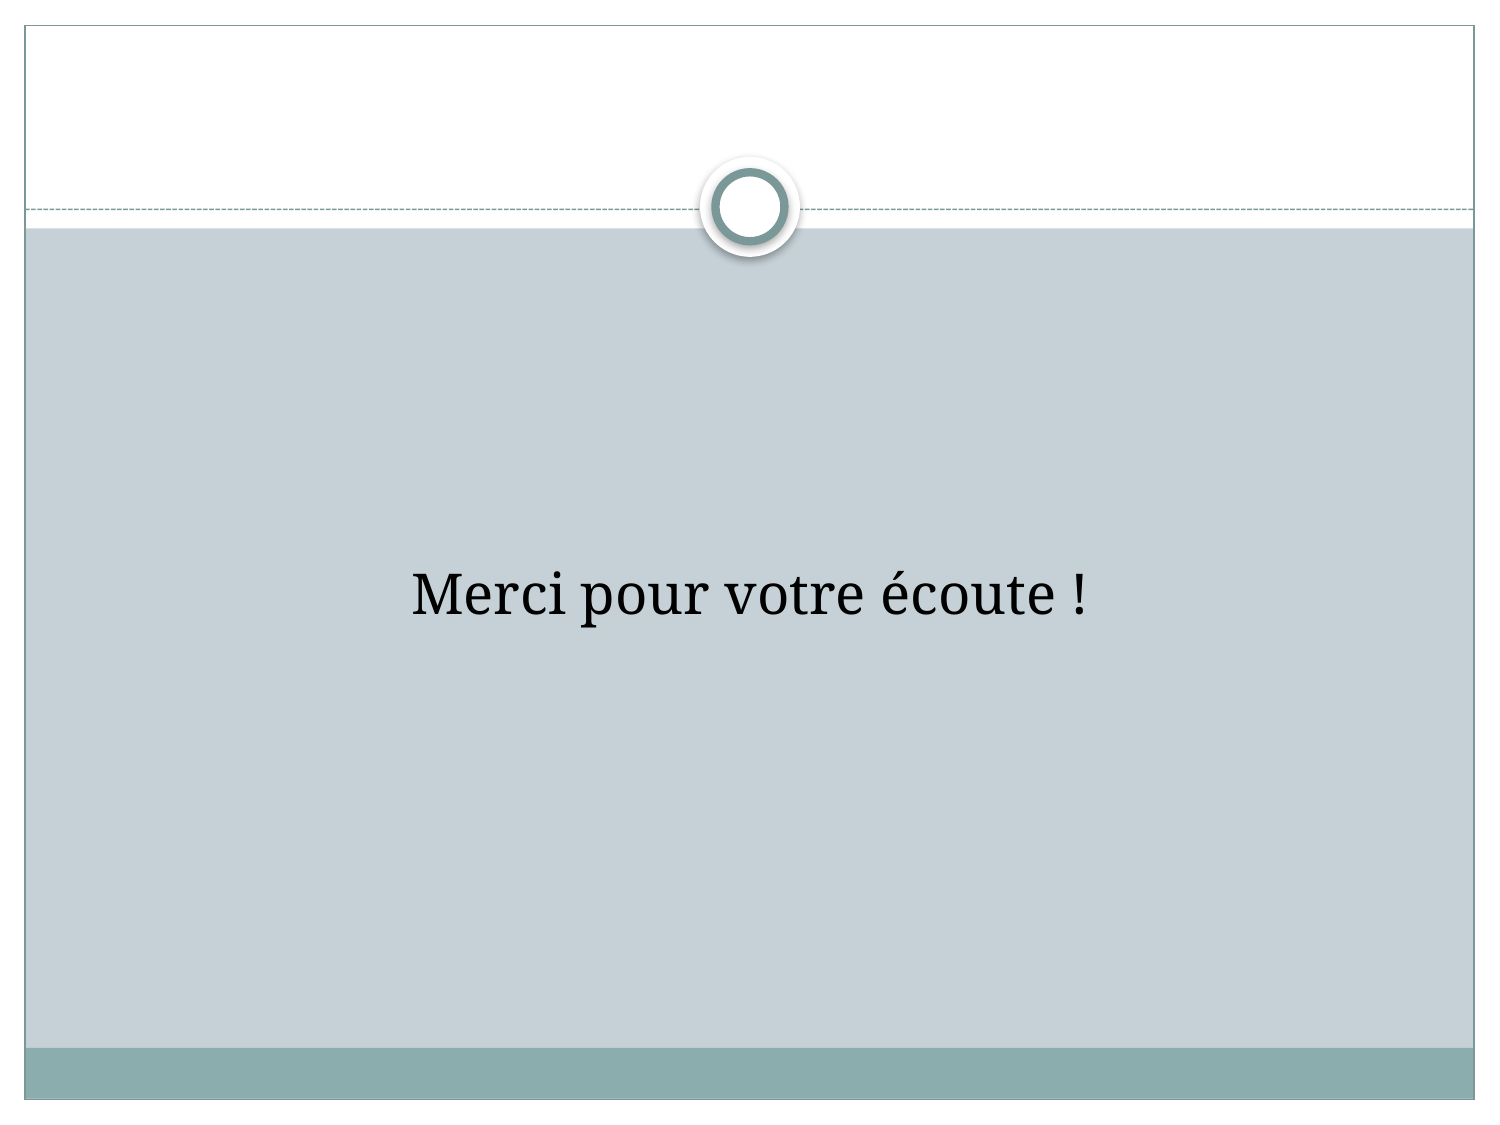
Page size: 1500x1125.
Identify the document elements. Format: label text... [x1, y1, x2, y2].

list Merci pour votre écoute ! [29, 550, 1472, 1001]
